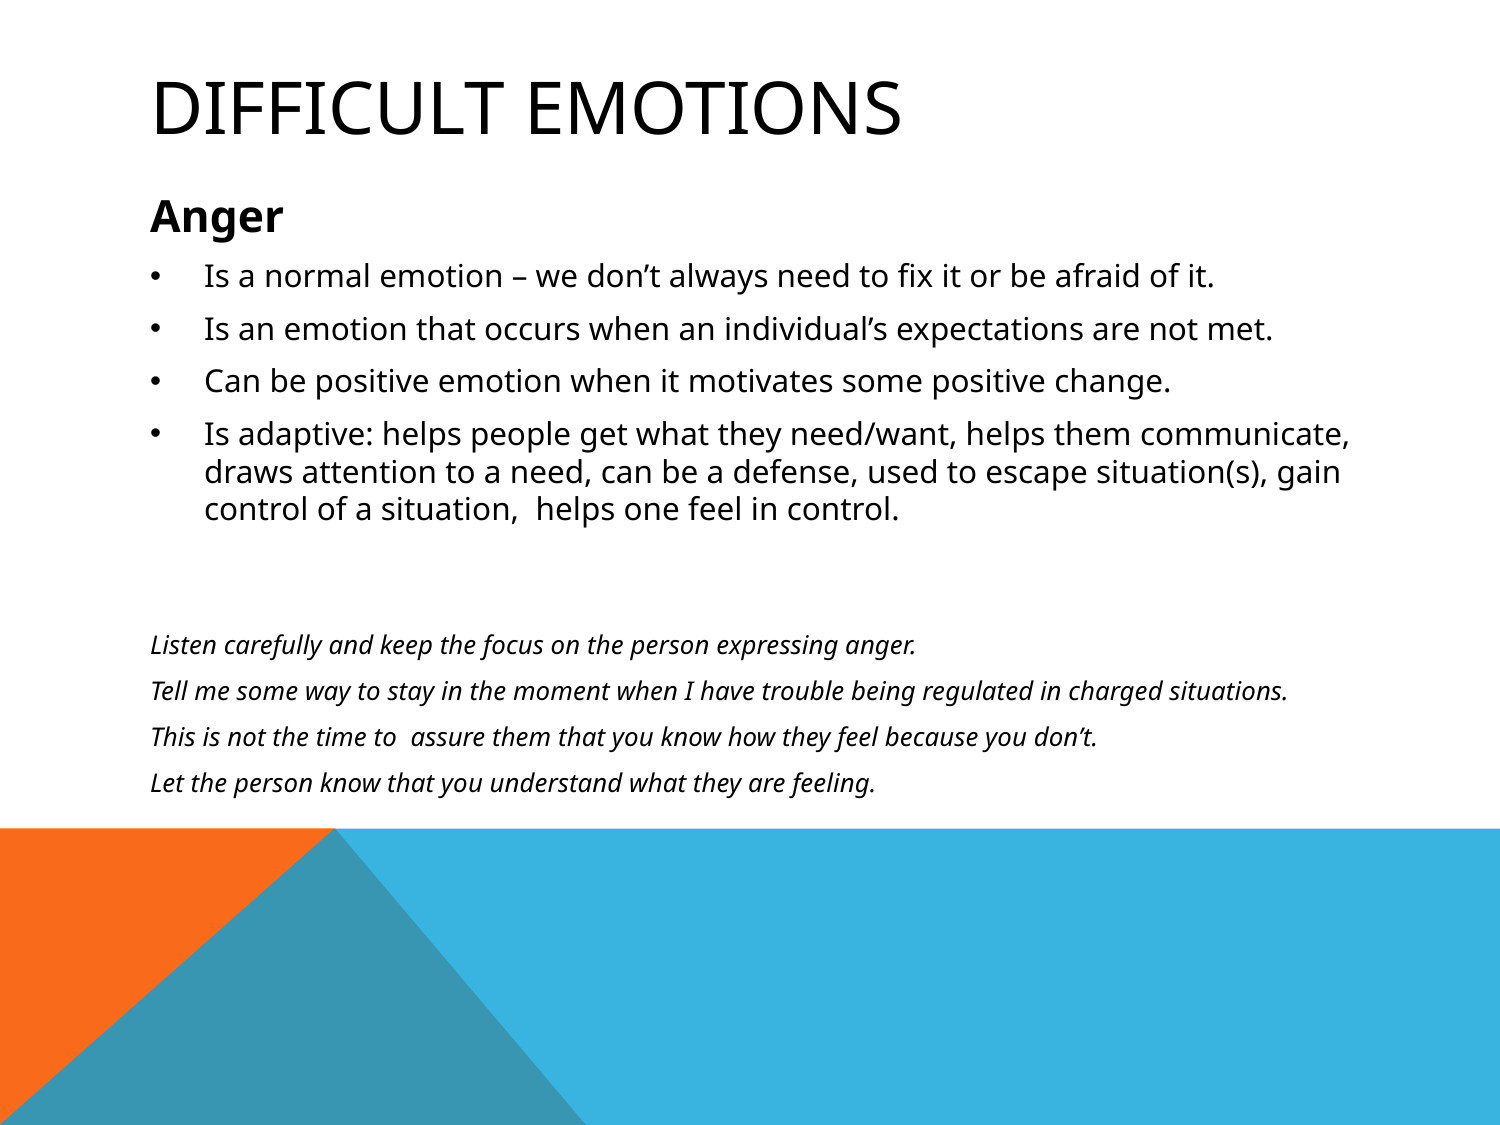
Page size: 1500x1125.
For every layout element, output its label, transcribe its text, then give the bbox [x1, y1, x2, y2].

list Anger Is a normal emotion – we don’t always need to fix it or be afraid of it. Is an emotion that occurs when an individual’s expectations are not met. Can be positive emotion when it motivates some positive change. Is adaptive: helps people get what they need/want, helps them communicate, draws attention to a need, can be a defense, used to escape situation(s), gain control of a situation, helps one feel in control. Listen carefully and keep the focus on the person expressing anger. Tell me some way to stay in the moment when I have trouble being regulated in charged situations. This is not the time to assure them that you know how they feel because you don’t. Let the person know that you understand what they are feeling. [135, 180, 1438, 813]
title Difficult Emotions [135, 60, 1369, 150]
